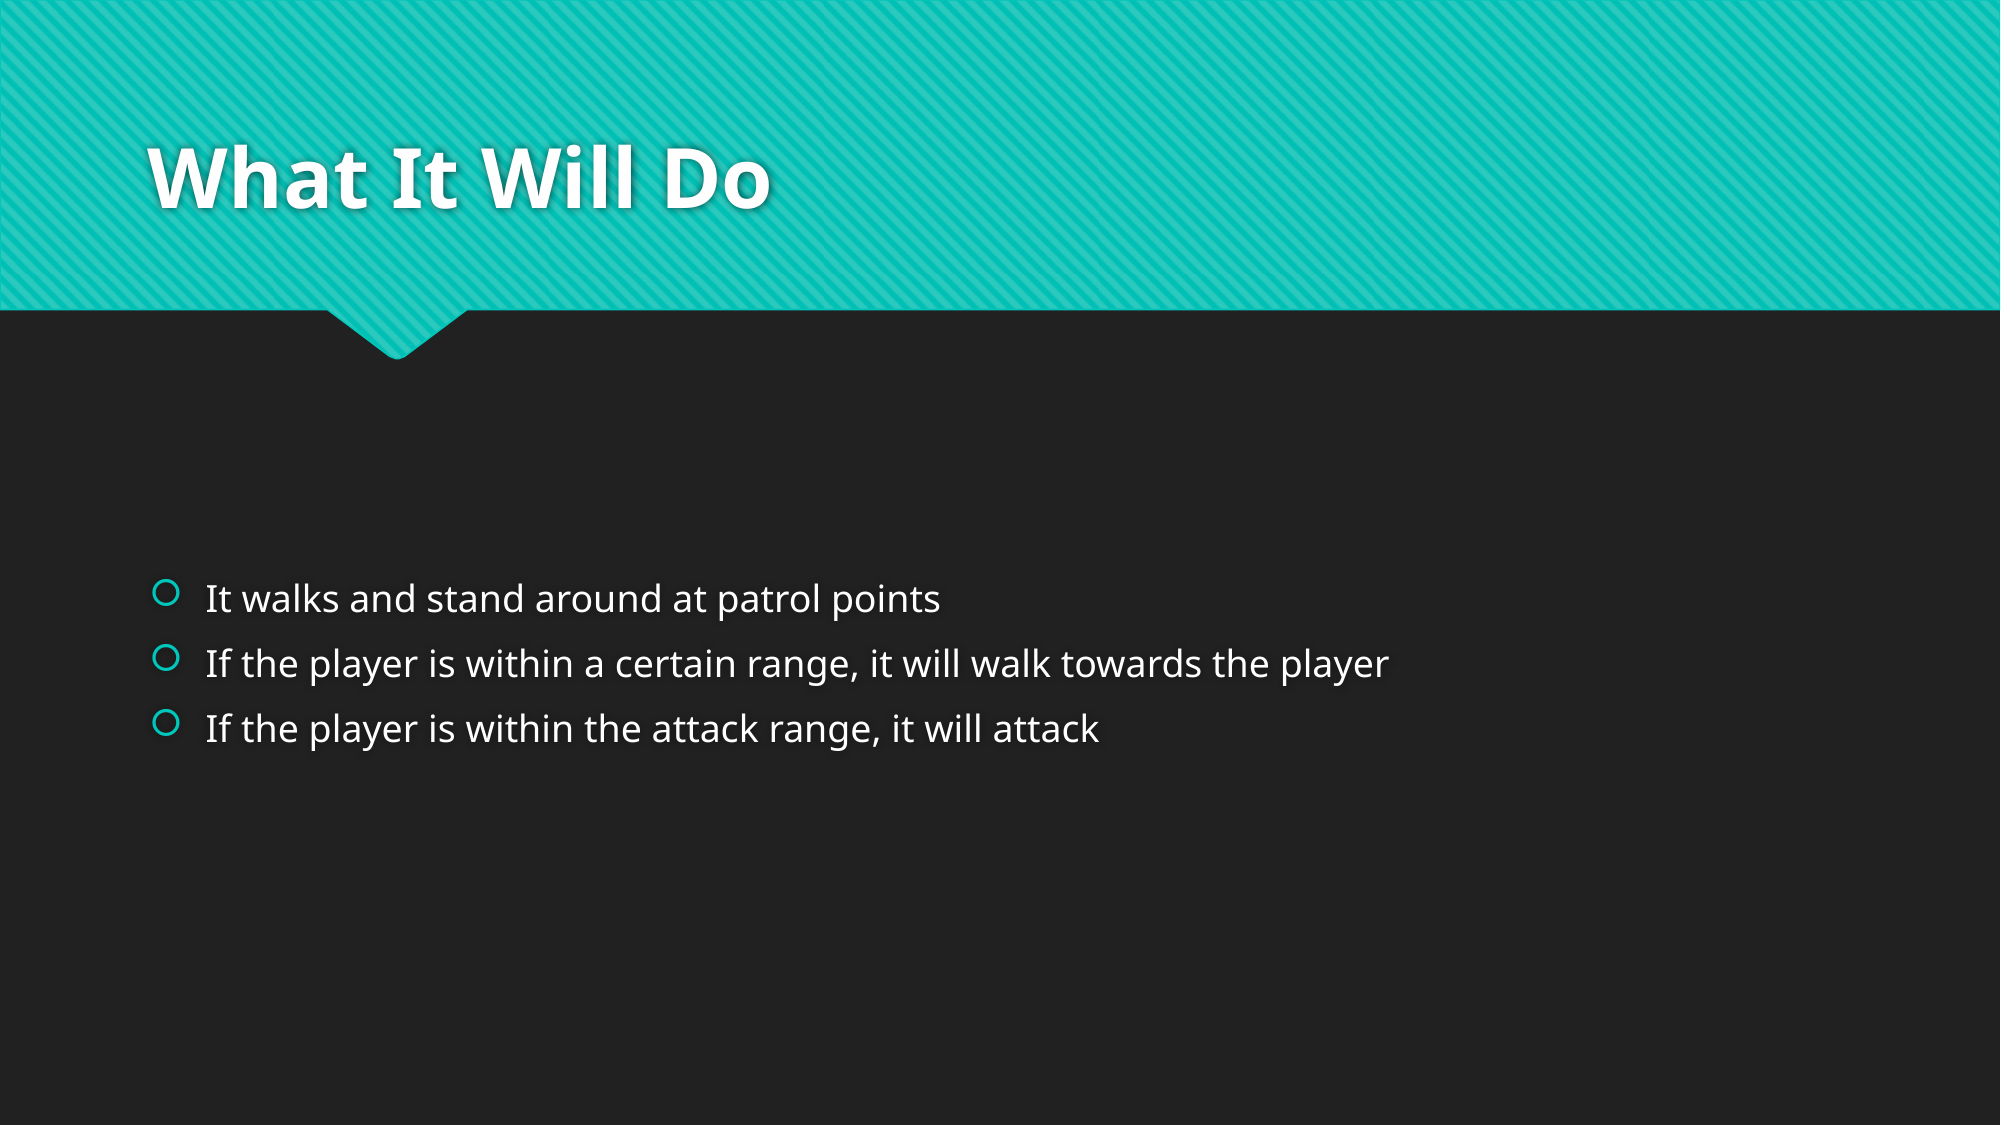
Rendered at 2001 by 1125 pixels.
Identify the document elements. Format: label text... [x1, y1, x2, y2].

list It walks and stand around at patrol points If the player is within a certain range, it will walk towards the player If the player is within the attack range, it will attack [134, 364, 1866, 962]
title What It Will Do [132, 73, 1868, 233]
